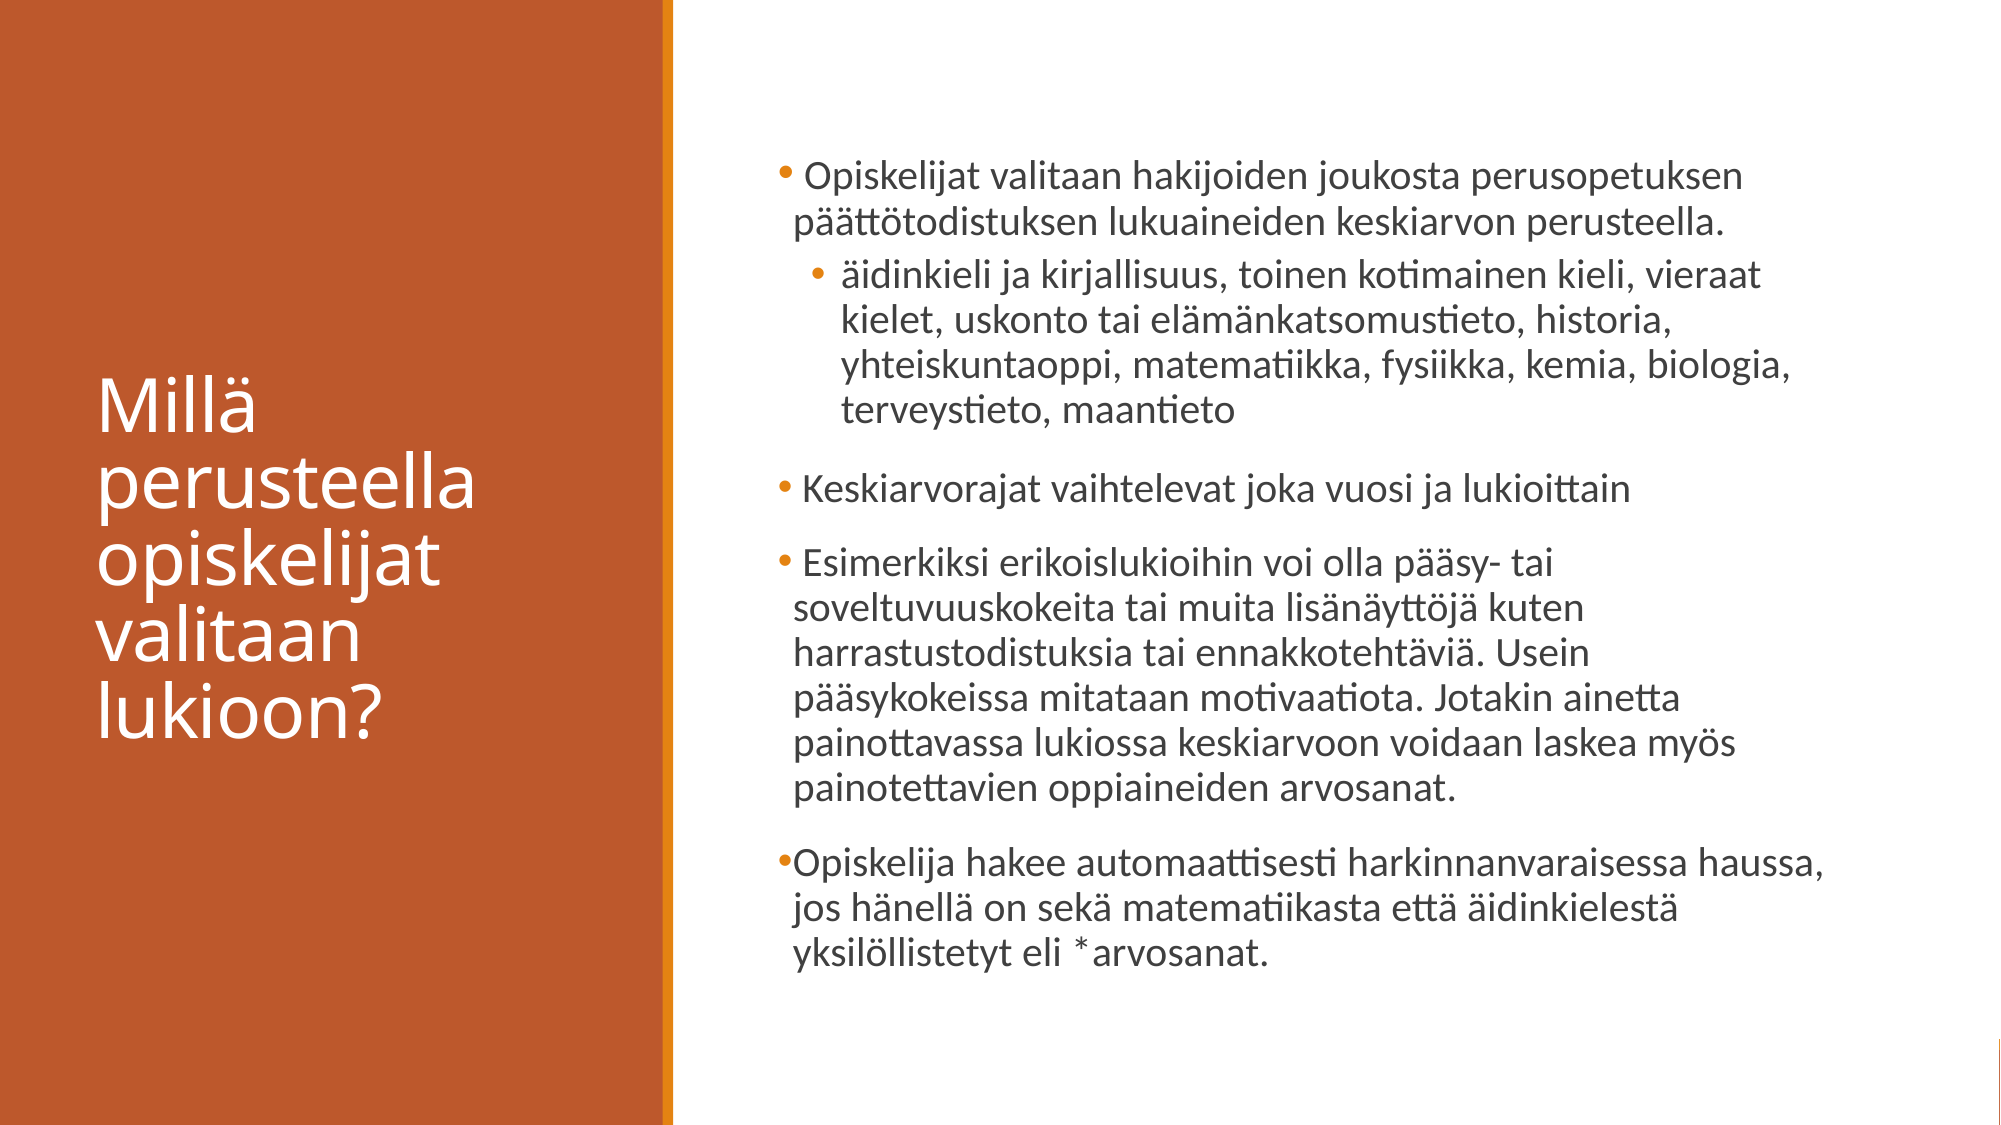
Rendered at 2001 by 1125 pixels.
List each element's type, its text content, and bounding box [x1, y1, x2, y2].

list Opiskelijat valitaan hakijoiden joukosta perusopetuksen päättötodistuksen lukuaineiden keskiarvon perusteella. äidinkieli ja kirjallisuus, toinen kotimainen kieli, vieraat kielet, uskonto tai elämänkatsomustieto, historia, yhteiskuntaoppi, matematiikka, fysiikka, kemia, biologia, terveystieto, maantieto Keskiarvorajat vaihtelevat joka vuosi ja lukioittain Esimerkiksi erikoislukioihin voi olla pääsy- tai soveltuvuuskokeita tai muita lisänäyttöjä kuten harrastustodistuksia tai ennakkotehtäviä. Usein pääsykokeissa mitataan motivaatiota. Jotakin ainetta painottavassa lukiossa keskiarvoon voidaan laskea myös painotettavien oppiaineiden arvosanat. Opiskelija hakee automaattisesti harkinnanvaraisessa haussa, jos hänellä on sekä matematiikasta että äidinkielestä yksilöllistetyt eli *arvosanat. [777, 99, 1830, 1026]
title Millä perusteella opiskelijat valitaan lukioon? [80, 99, 587, 1026]
text_box [0, 0, 661, 1125]
text_box [661, 0, 674, 1125]
text_box [674, 0, 2000, 1125]
